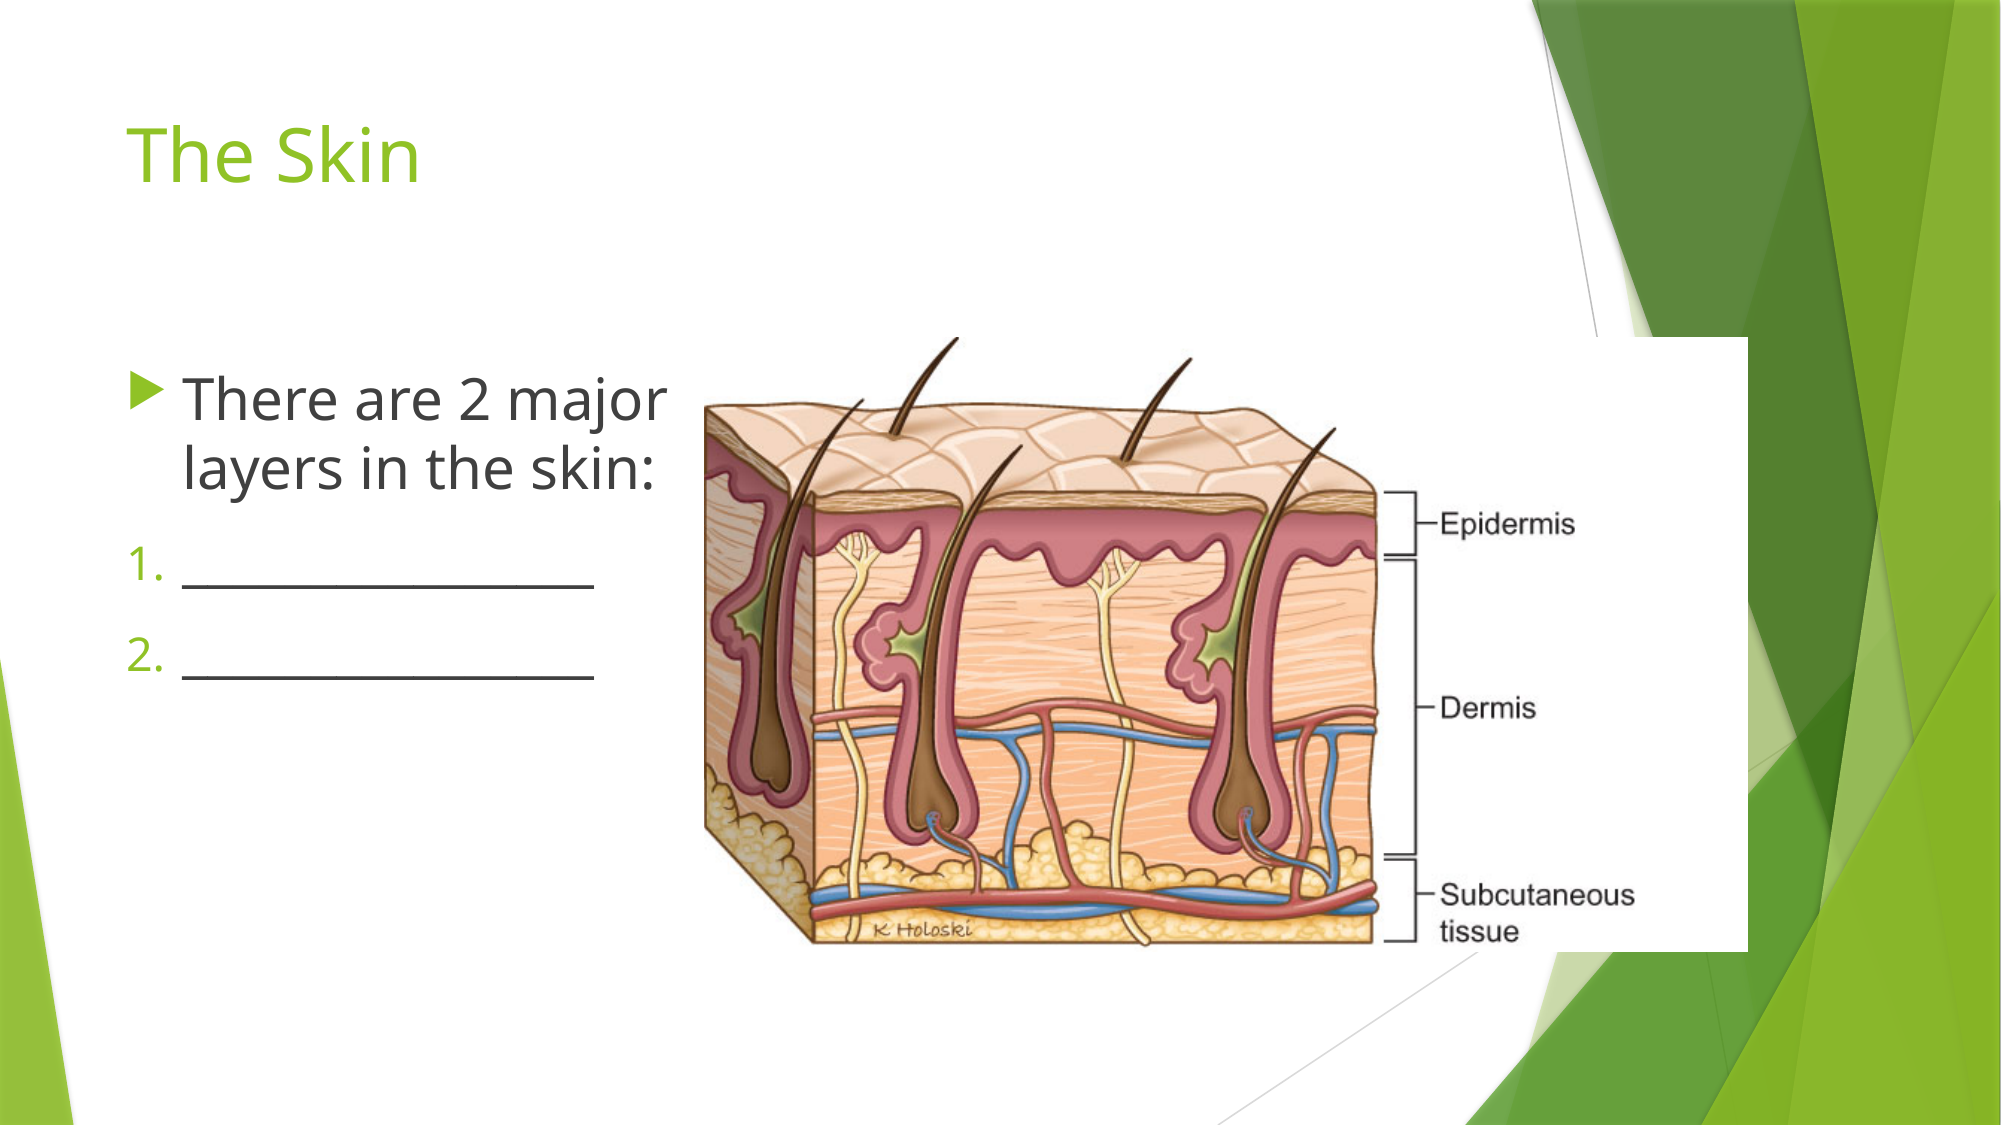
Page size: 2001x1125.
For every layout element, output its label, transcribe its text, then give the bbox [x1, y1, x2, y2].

title The Skin [111, 99, 1522, 317]
list There are 2 major layers in the skin: ________________ ________________ [111, 354, 798, 992]
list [703, 337, 1748, 952]
